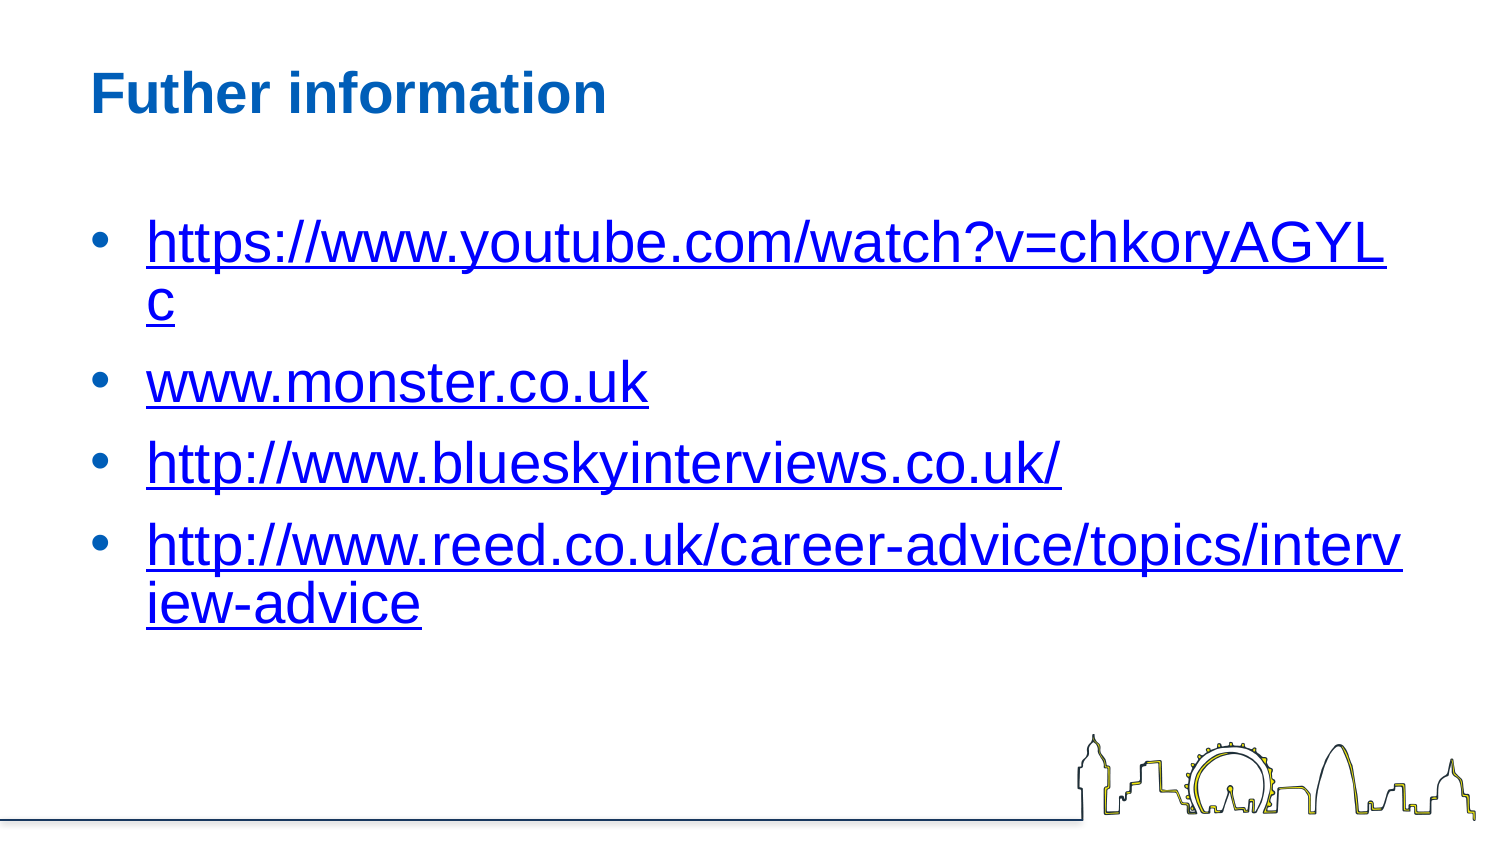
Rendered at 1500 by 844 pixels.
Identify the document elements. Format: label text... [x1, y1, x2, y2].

list https://www.youtube.com/watch?v=chkoryAGYLc www.monster.co.uk http://www.blueskyinterviews.co.uk/ http://www.reed.co.uk/career-advice/topics/interview-advice [75, 196, 1425, 754]
title Futher information [75, 19, 1425, 161]
picture [1077, 733, 1477, 824]
